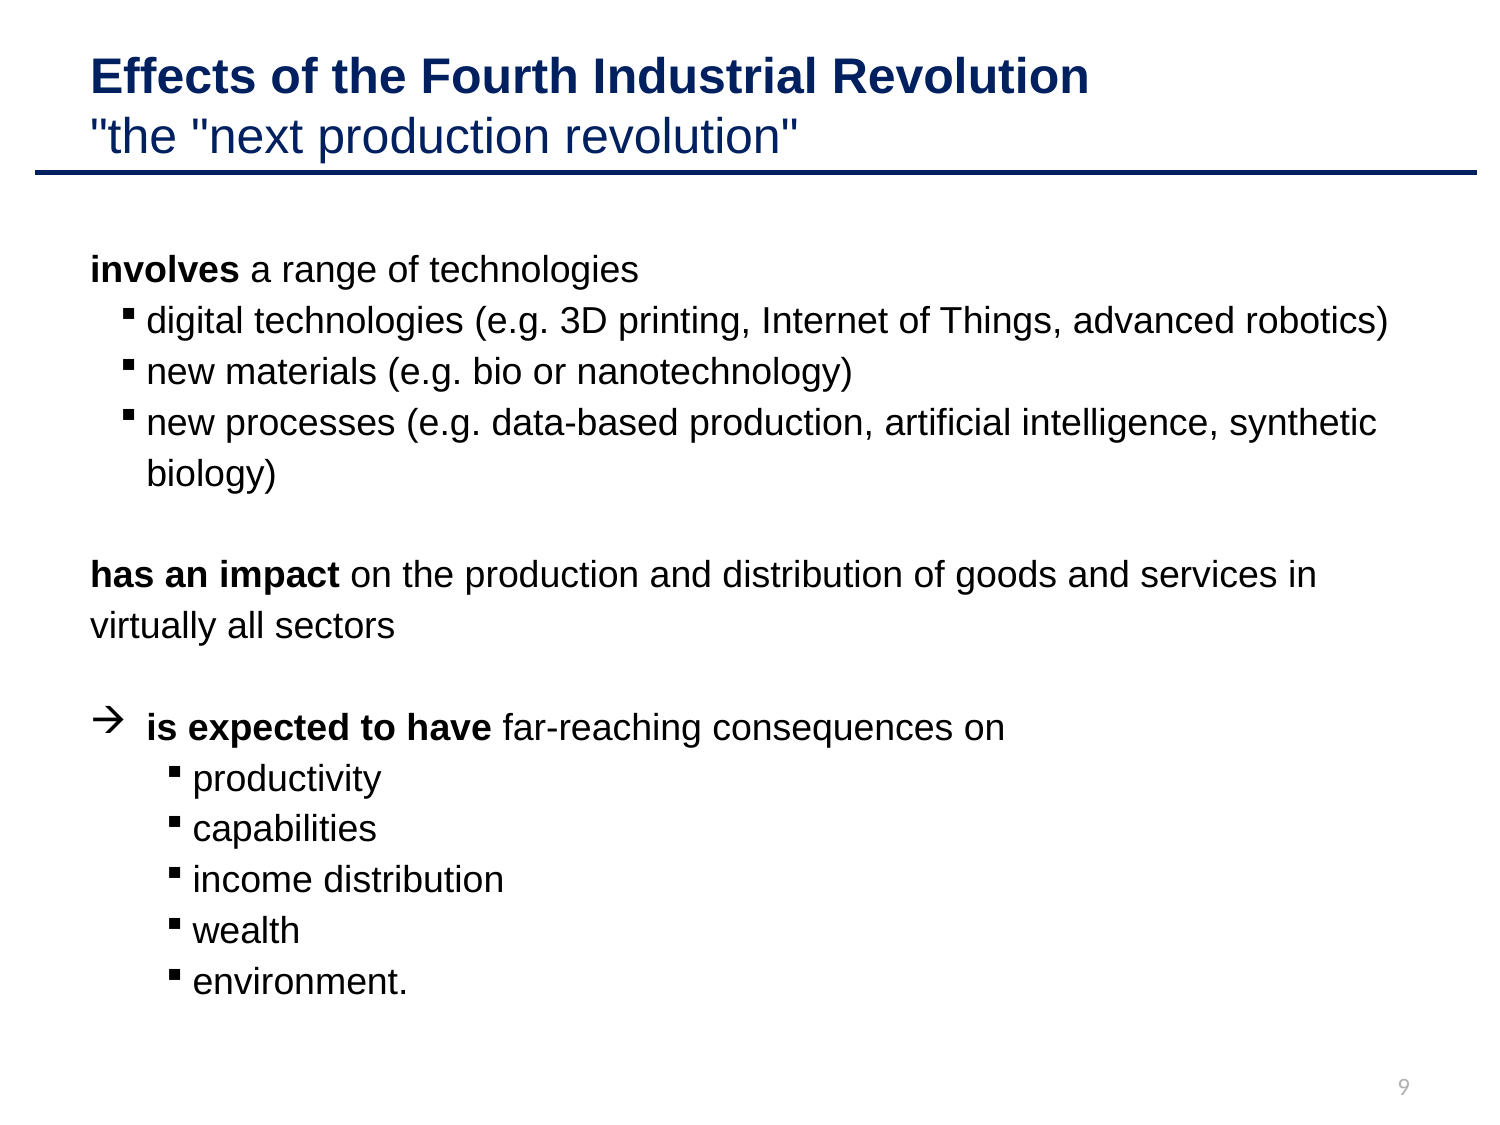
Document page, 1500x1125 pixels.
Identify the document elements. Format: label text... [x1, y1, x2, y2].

slide_number 9 [1074, 1056, 1425, 1116]
list involves a range of technologies digital technologies (e.g. 3D printing, Internet of Things, advanced robotics) new materials (e.g. bio or nanotechnology) new processes (e.g. data-based production, artificial intelligence, synthetic biology) has an impact on the production and distribution of goods and services in virtually all sectors is expected to have far-reaching consequences on productivity capabilities income distribution wealth environment. [75, 231, 1425, 1057]
title Effects of the Fourth Industrial Revolution "the "next production revolution" [75, 23, 1425, 172]
